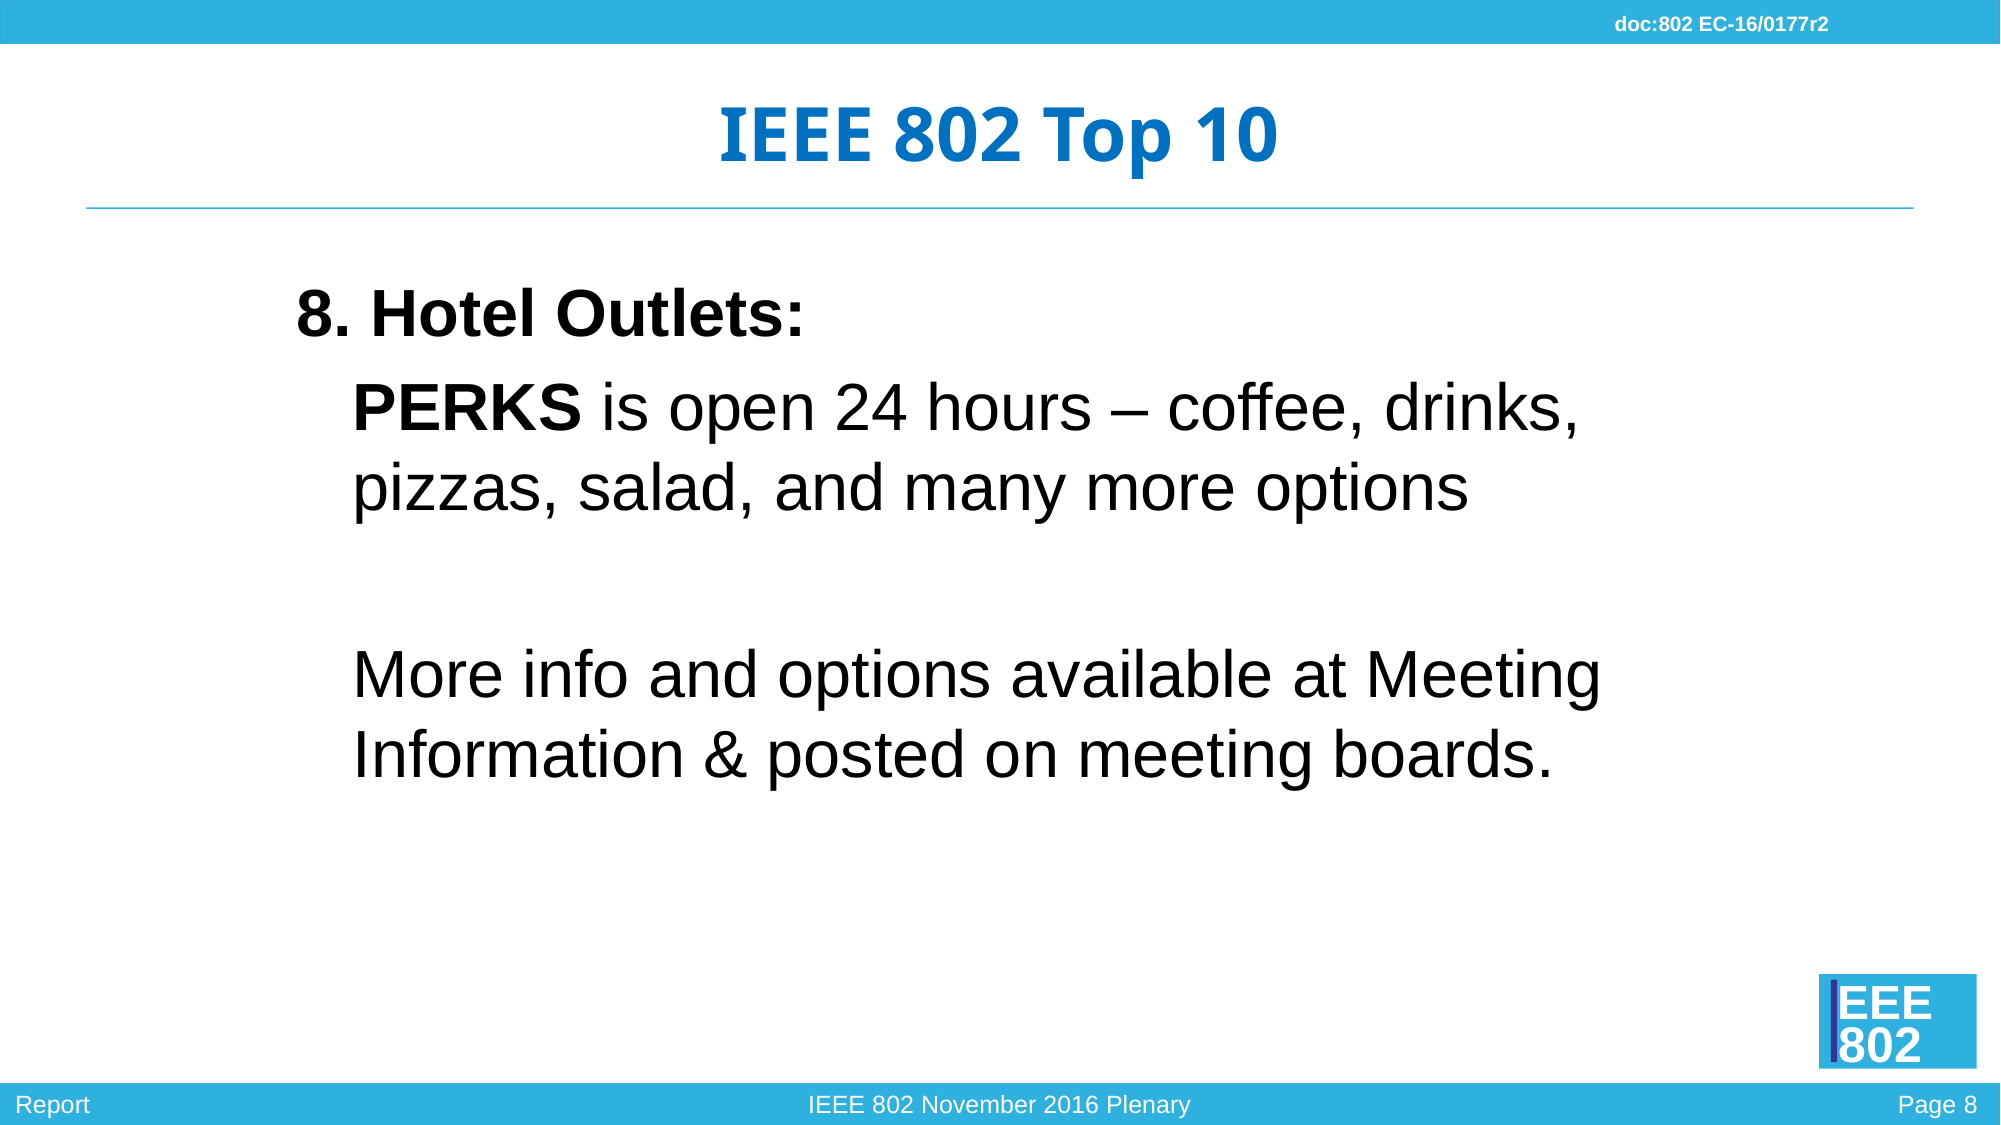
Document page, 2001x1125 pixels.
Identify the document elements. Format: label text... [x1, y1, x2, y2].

list 8. Hotel Outlets: PERKS is open 24 hours – coffee, drinks, pizzas, salad, and many more options More info and options available at Meeting Information & posted on meeting boards. [281, 262, 1741, 1005]
title IEEE 802 Top 10 [99, 66, 1900, 197]
